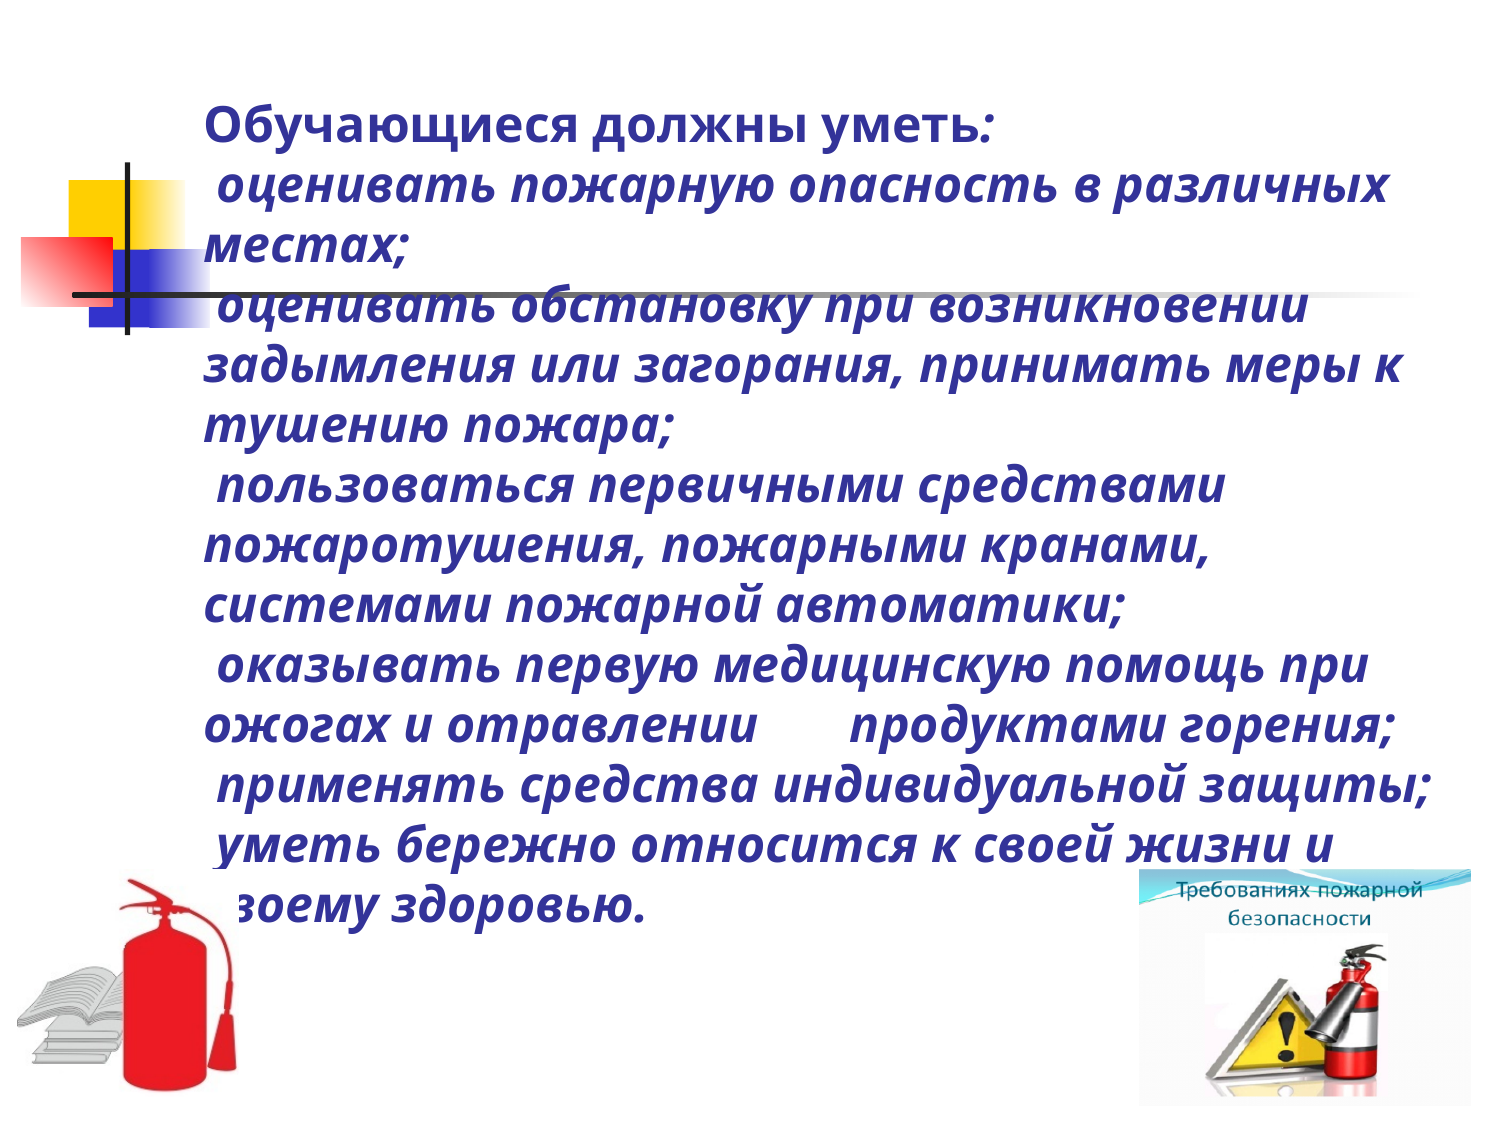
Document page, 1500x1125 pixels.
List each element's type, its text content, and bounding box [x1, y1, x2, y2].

title Обучающиеся должны уметь: оценивать пожарную опасность в различных местах; оценивать обстановку при возникновении задымления или загорания, принимать меры к тушению пожара; пользоваться первичными средствами пожаротушения, пожарными кранами, системами пожарной автоматики; оказывать первую медицинскую помощь при ожогах и отравлении продуктами горения; применять средства индивидуальной защиты; уметь бережно относится к своей жизни и своему здоровью. [188, 0, 1468, 1091]
picture [17, 869, 240, 1097]
picture [1139, 869, 1471, 1107]
